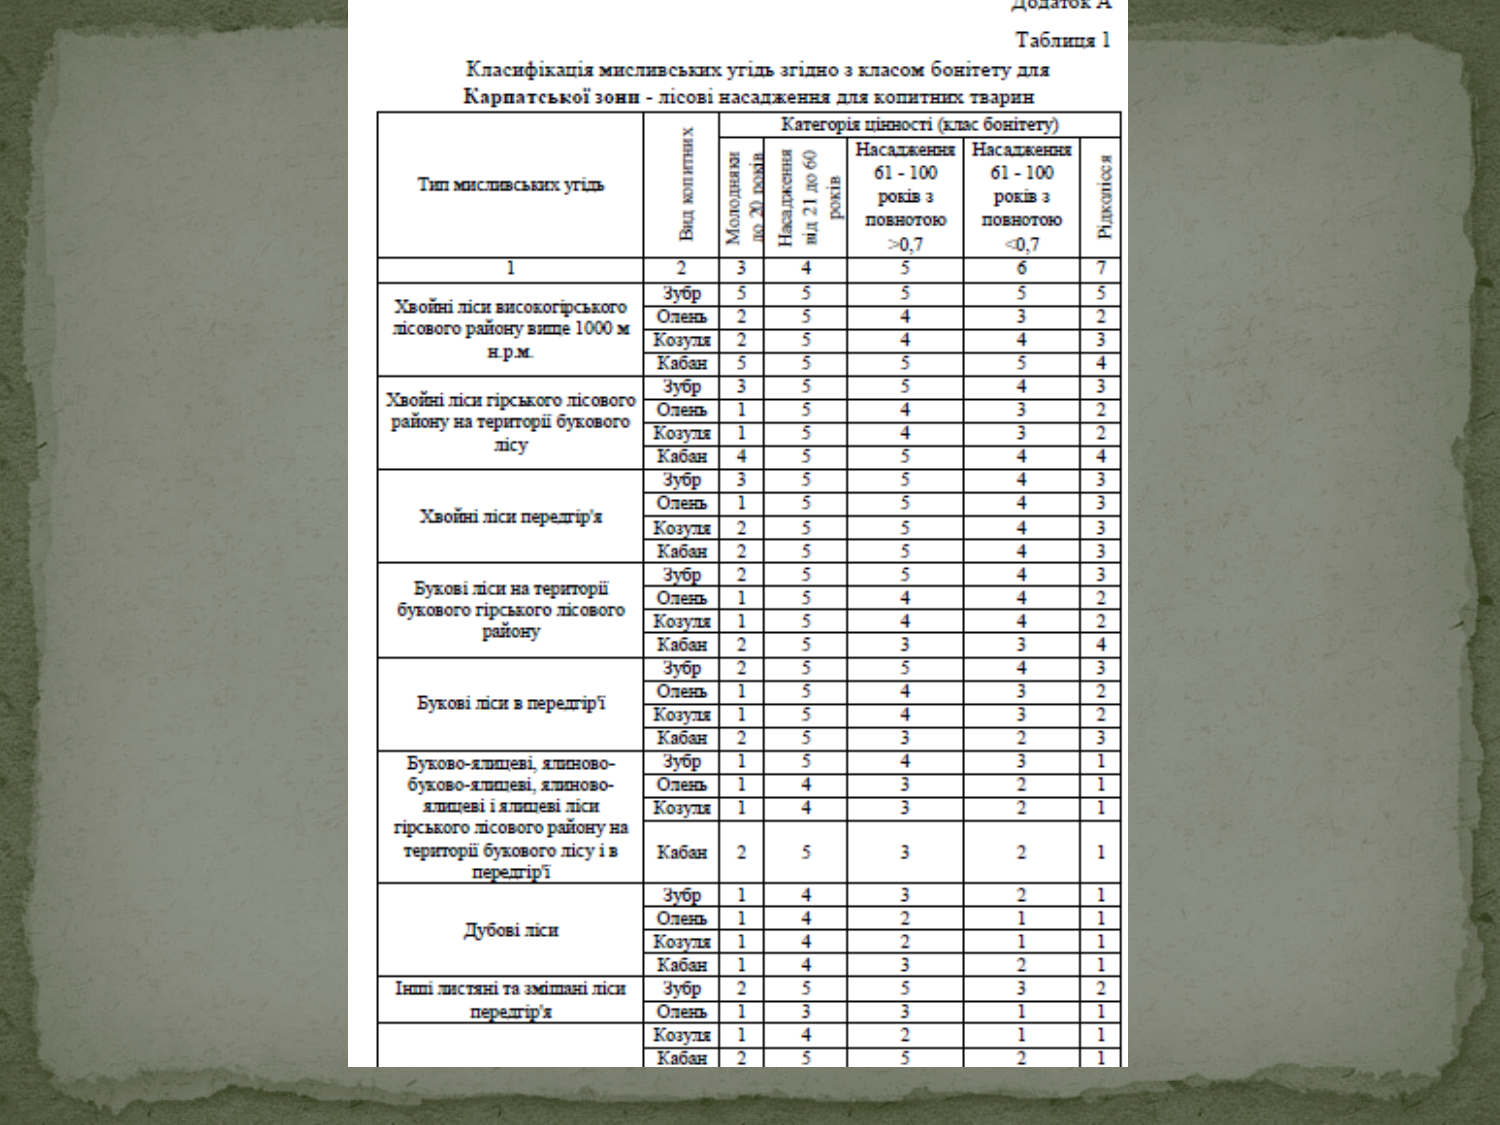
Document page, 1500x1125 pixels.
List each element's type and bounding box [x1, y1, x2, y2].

picture [348, 0, 1128, 1067]
